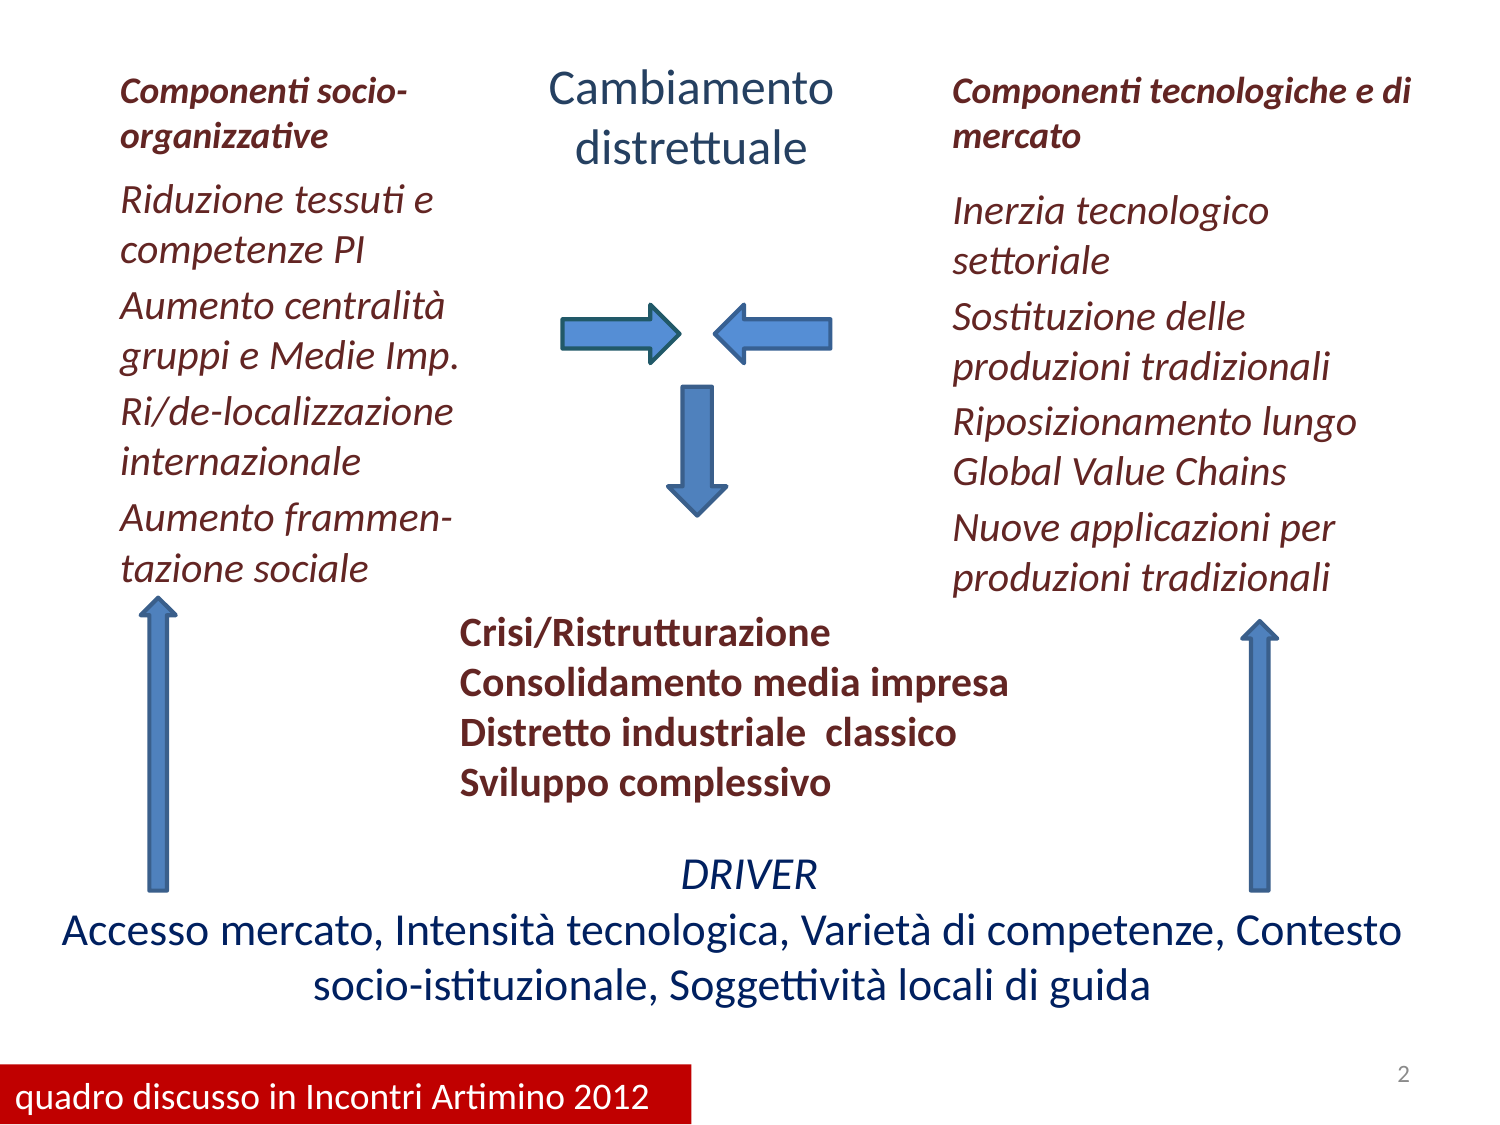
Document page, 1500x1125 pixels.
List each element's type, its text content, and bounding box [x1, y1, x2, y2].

text_box quadro discusso in Incontri Artimino 2012 [0, 1064, 692, 1125]
text_box [665, 384, 729, 518]
text_box [138, 595, 178, 893]
text_box DRIVER Accesso mercato, Intensità tecnologica, Varietà di competenze, Contesto socio-istituzionale, Soggettività locali di guida [23, 831, 1442, 1017]
text_box Crisi/Ristrutturazione Consolidamento media impresa Distretto industriale classico Sviluppo complessivo [445, 597, 1043, 813]
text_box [937, 175, 1387, 609]
text_box [560, 302, 682, 366]
text_box Riduzione tessuti e competenze PI Aumento centralità gruppi e Medie Imp. Ri/de-localizzazione internazionale Aumento frammen-tazione sociale [105, 163, 539, 598]
text_box Cambiamento distrettuale [527, 46, 856, 182]
text_box Componenti socio-organizzative [105, 58, 469, 163]
text_box Componenti tecnologiche e di mercato [937, 58, 1442, 176]
slide_number 2 [1074, 1042, 1425, 1103]
text_box [1240, 618, 1280, 893]
text_box [712, 302, 833, 366]
